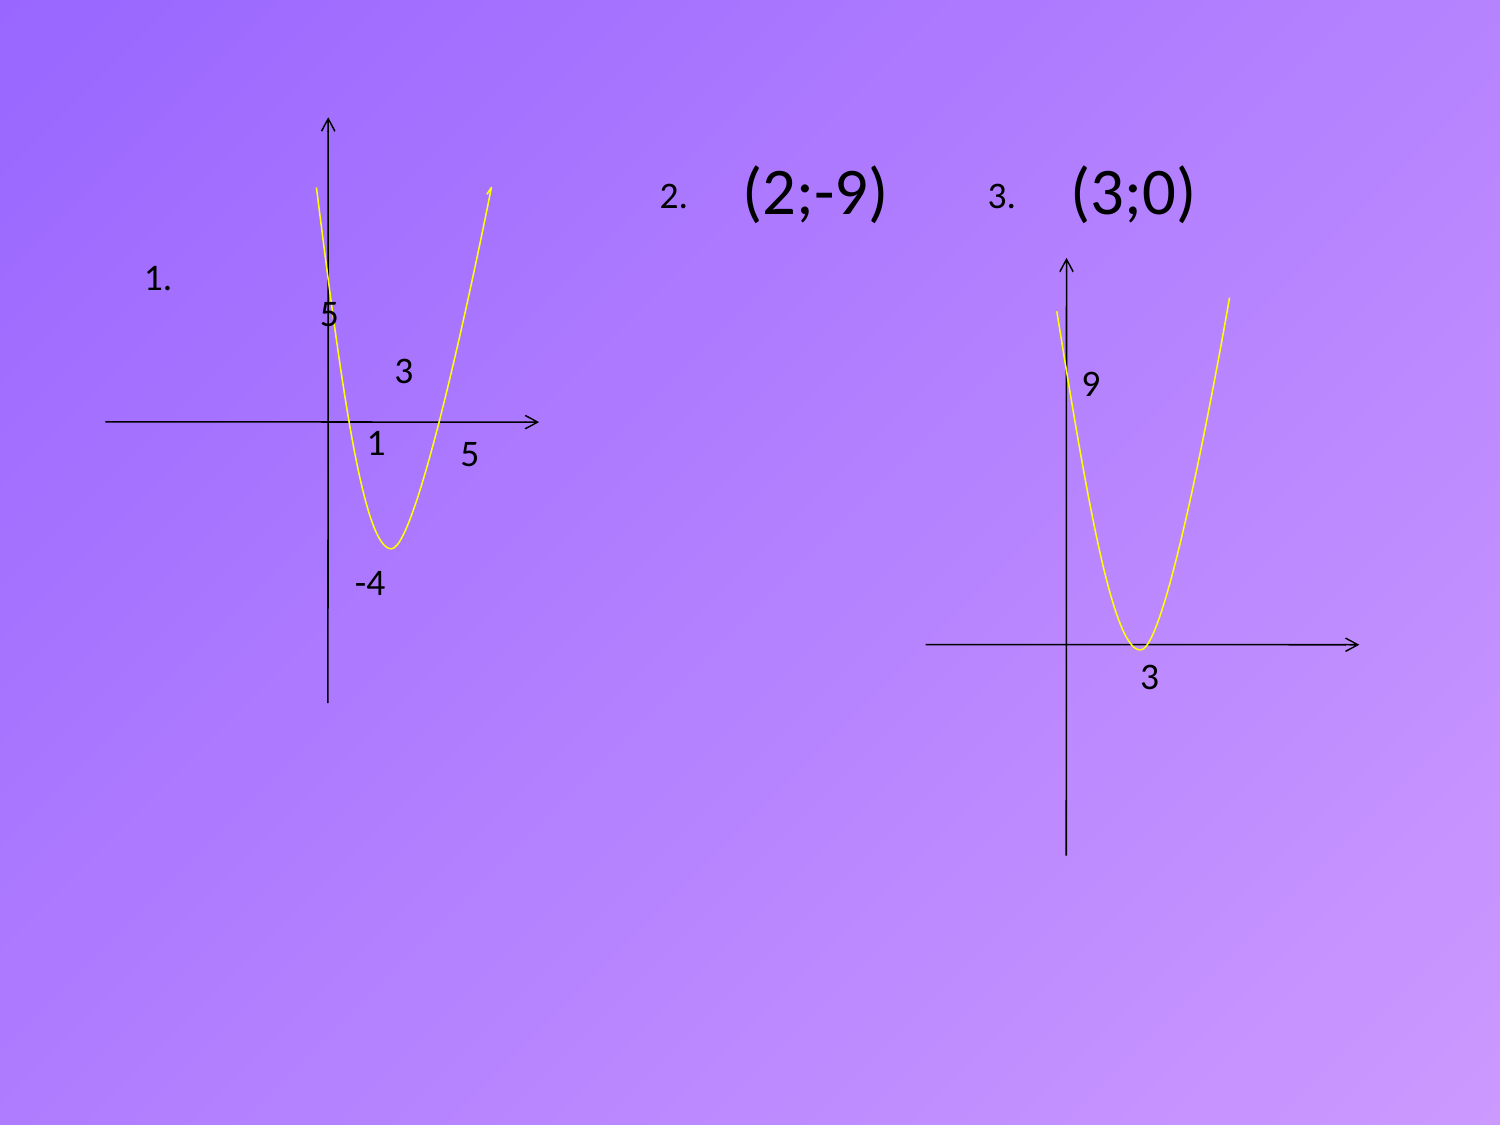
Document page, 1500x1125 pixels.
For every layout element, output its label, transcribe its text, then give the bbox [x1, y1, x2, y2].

text_box [1102, 566, 1176, 642]
text_box 5 [445, 432, 495, 482]
text_box 3 [315, 186, 493, 408]
text_box (3;0) [1055, 140, 1212, 236]
text_box 3. [972, 163, 1032, 224]
text_box 1 [351, 432, 401, 470]
text_box (2;-9) [727, 140, 904, 236]
text_box [1056, 297, 1231, 554]
text_box -4 [340, 550, 401, 611]
text_box 3 [1125, 652, 1175, 705]
text_box 2. [644, 163, 704, 224]
text_box 1. [129, 246, 188, 306]
text_box 5 [304, 281, 354, 341]
text_box 3 [357, 432, 438, 550]
text_box 9 [1066, 351, 1116, 412]
